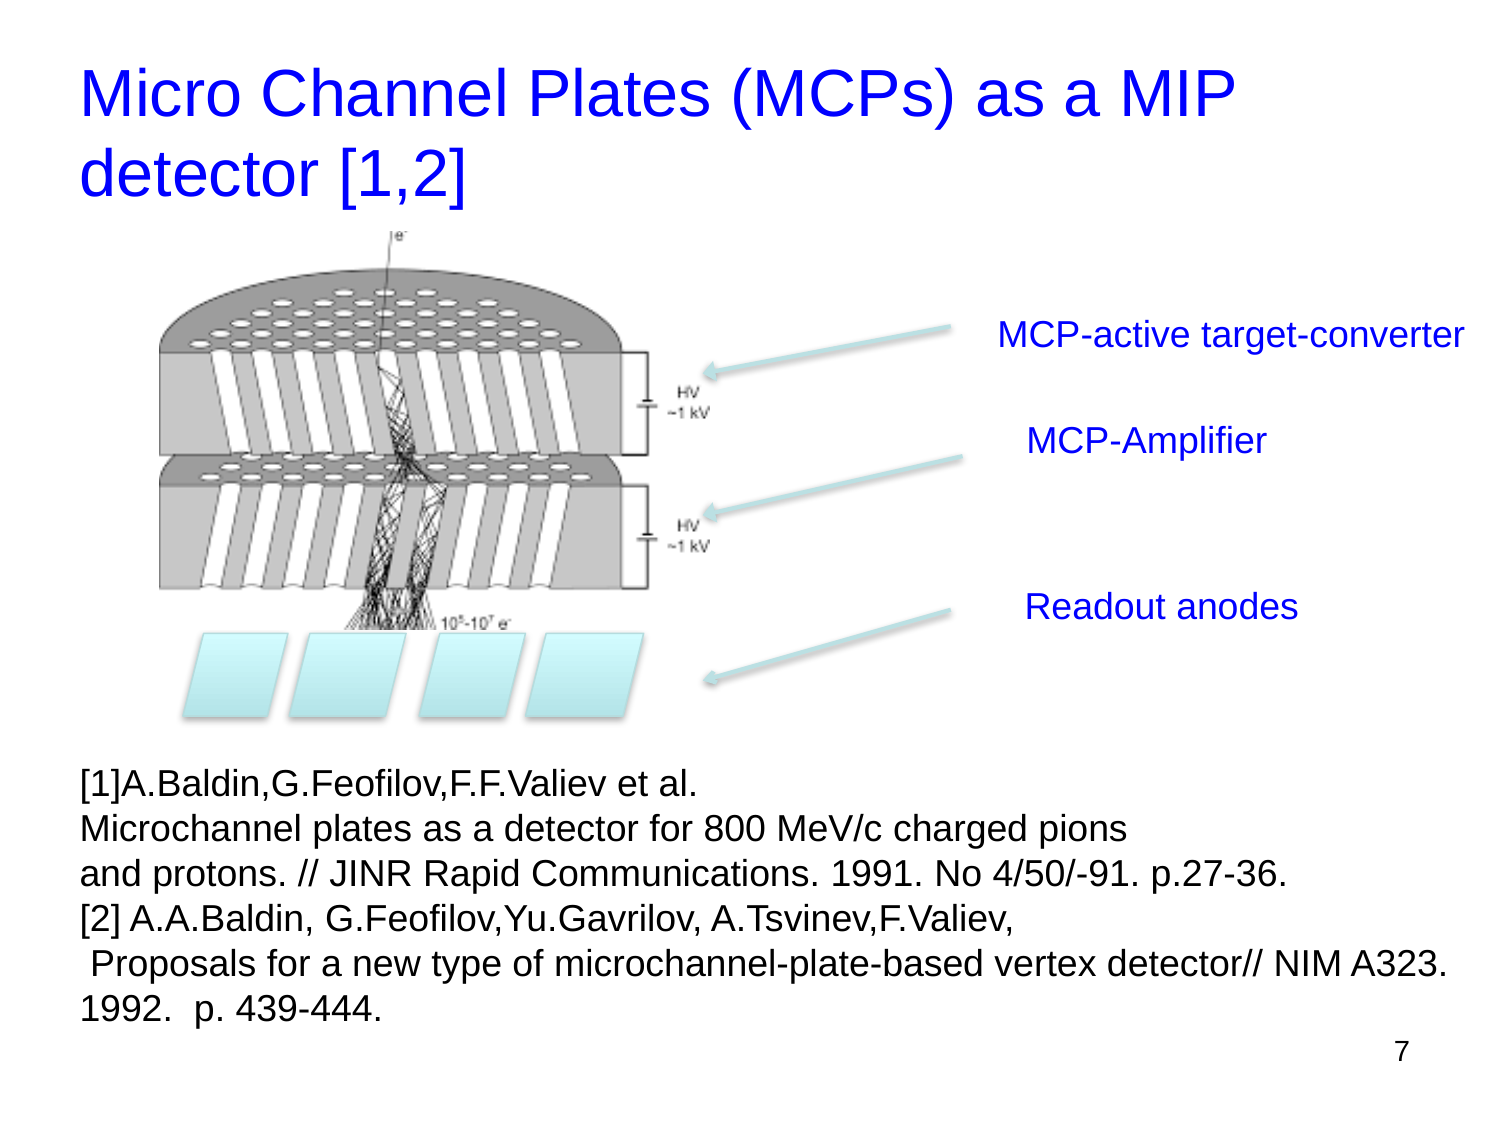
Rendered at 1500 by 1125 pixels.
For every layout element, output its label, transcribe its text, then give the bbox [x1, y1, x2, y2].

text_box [702, 609, 951, 681]
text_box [702, 325, 951, 374]
text_box [418, 638, 526, 717]
text_box MCP-Amplifier [1011, 408, 1283, 469]
picture [159, 231, 710, 630]
slide_number 7 [1074, 1024, 1425, 1103]
text_box [524, 638, 644, 717]
text_box Readout anodes [1009, 574, 1354, 634]
text_box Micro Channel Plates (MCPs) as a MIP detector [1,2] [64, 42, 1388, 218]
text_box [288, 638, 406, 717]
text_box MCP-active target-converter [982, 302, 1481, 363]
text_box [182, 638, 288, 717]
text_box [1]A.Baldin,G.Feofilov,F.F.Valiev et al. Microchannel plates as a detector for 800 MeV/c charged pions and protons. // JINR Rapid Communications. 1991. No 4/50/-91. p.27-36. [2] A.A.Baldin, G.Feofilov,Yu.Gavrilov, A.Tsvinev,F.Valiev, Proposals for a new type of microchannel-plate-based vertex detector// NIM A323. 1992. p. 439-444. [64, 751, 1487, 1037]
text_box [702, 455, 963, 516]
